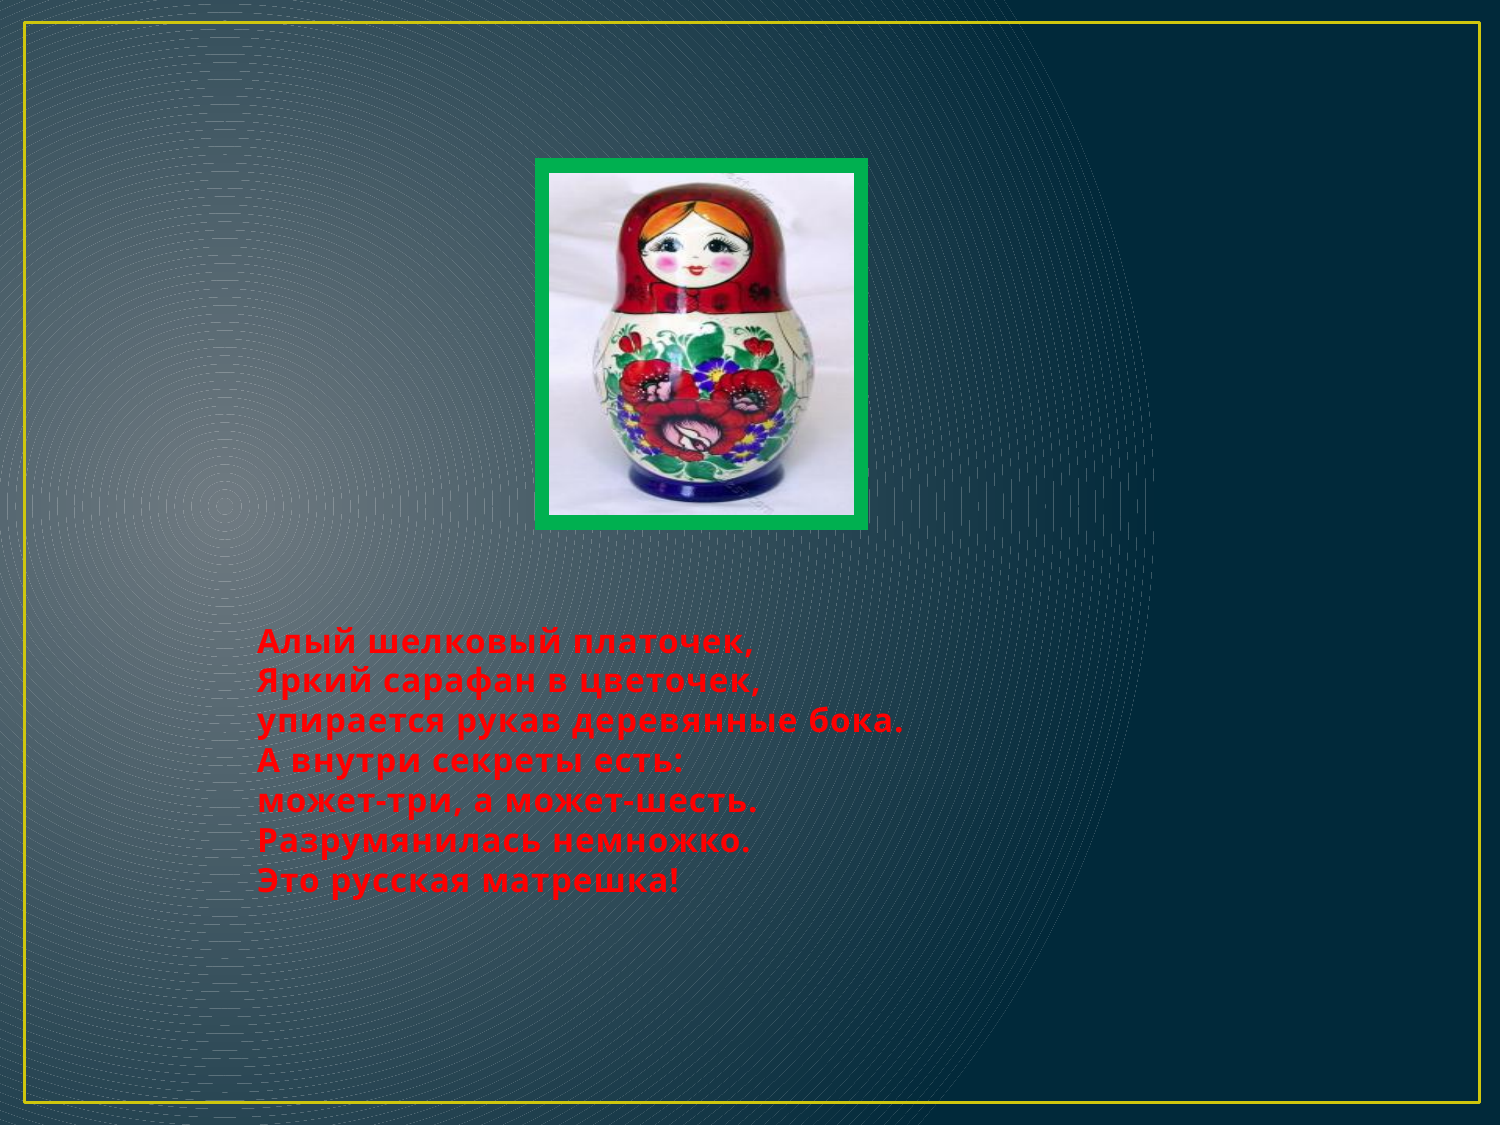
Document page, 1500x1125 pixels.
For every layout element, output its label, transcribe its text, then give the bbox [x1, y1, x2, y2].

picture [548, 172, 855, 516]
title Алый шелковый платочек, Яркий сарафан в цветочек, упирается рукав деревянные бока. А внутри секреты есть: может-три, а может-шесть. Разрумянилась немножко. Это русская матрешка! [242, 834, 1293, 947]
